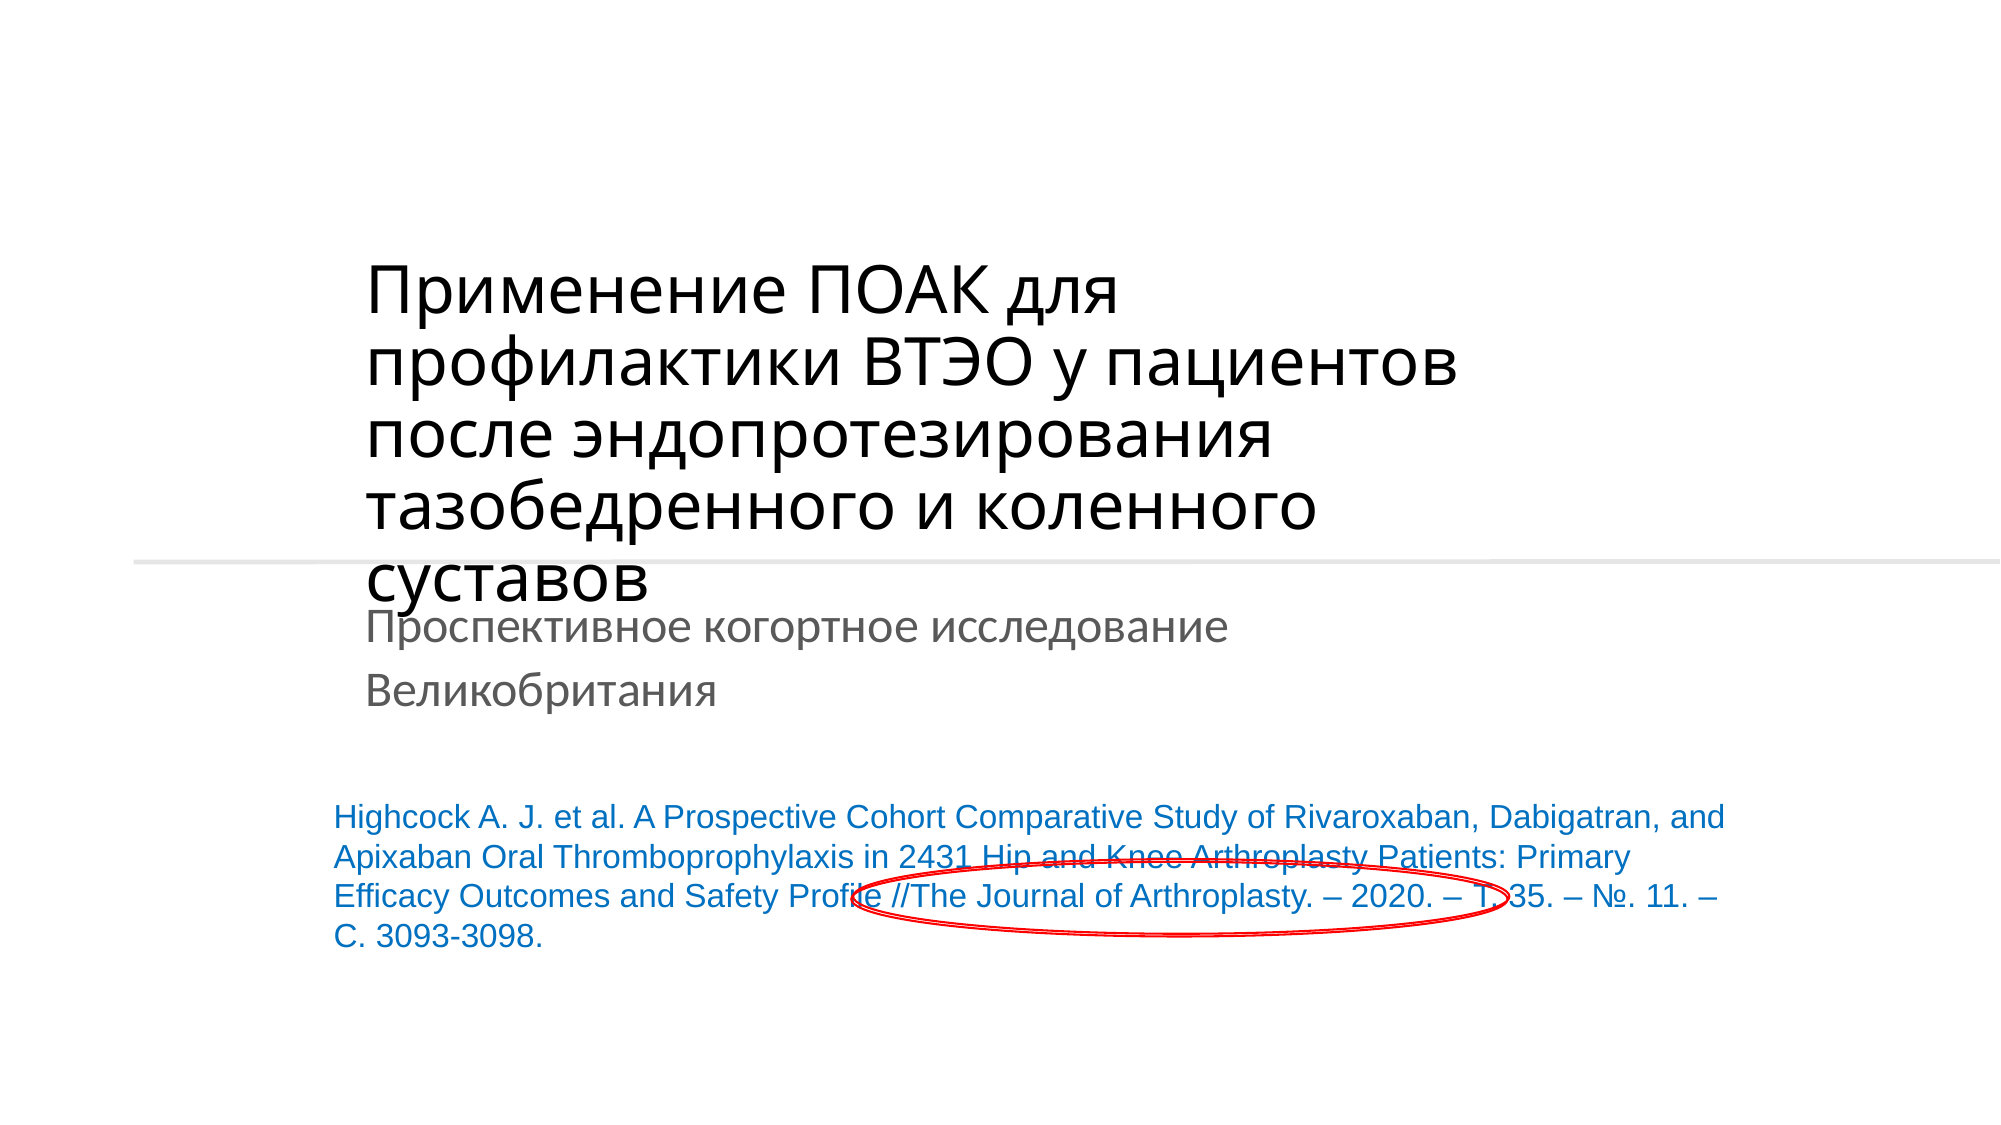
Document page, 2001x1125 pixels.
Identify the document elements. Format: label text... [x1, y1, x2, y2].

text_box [318, 787, 1751, 965]
subtitle Проспективное когортное исследование Великобритания [350, 592, 1573, 726]
title Применение ПОАК для профилактики ВТЭО у пациентов после эндопротезирования тазобедренного и коленного суставов [350, 282, 1573, 589]
